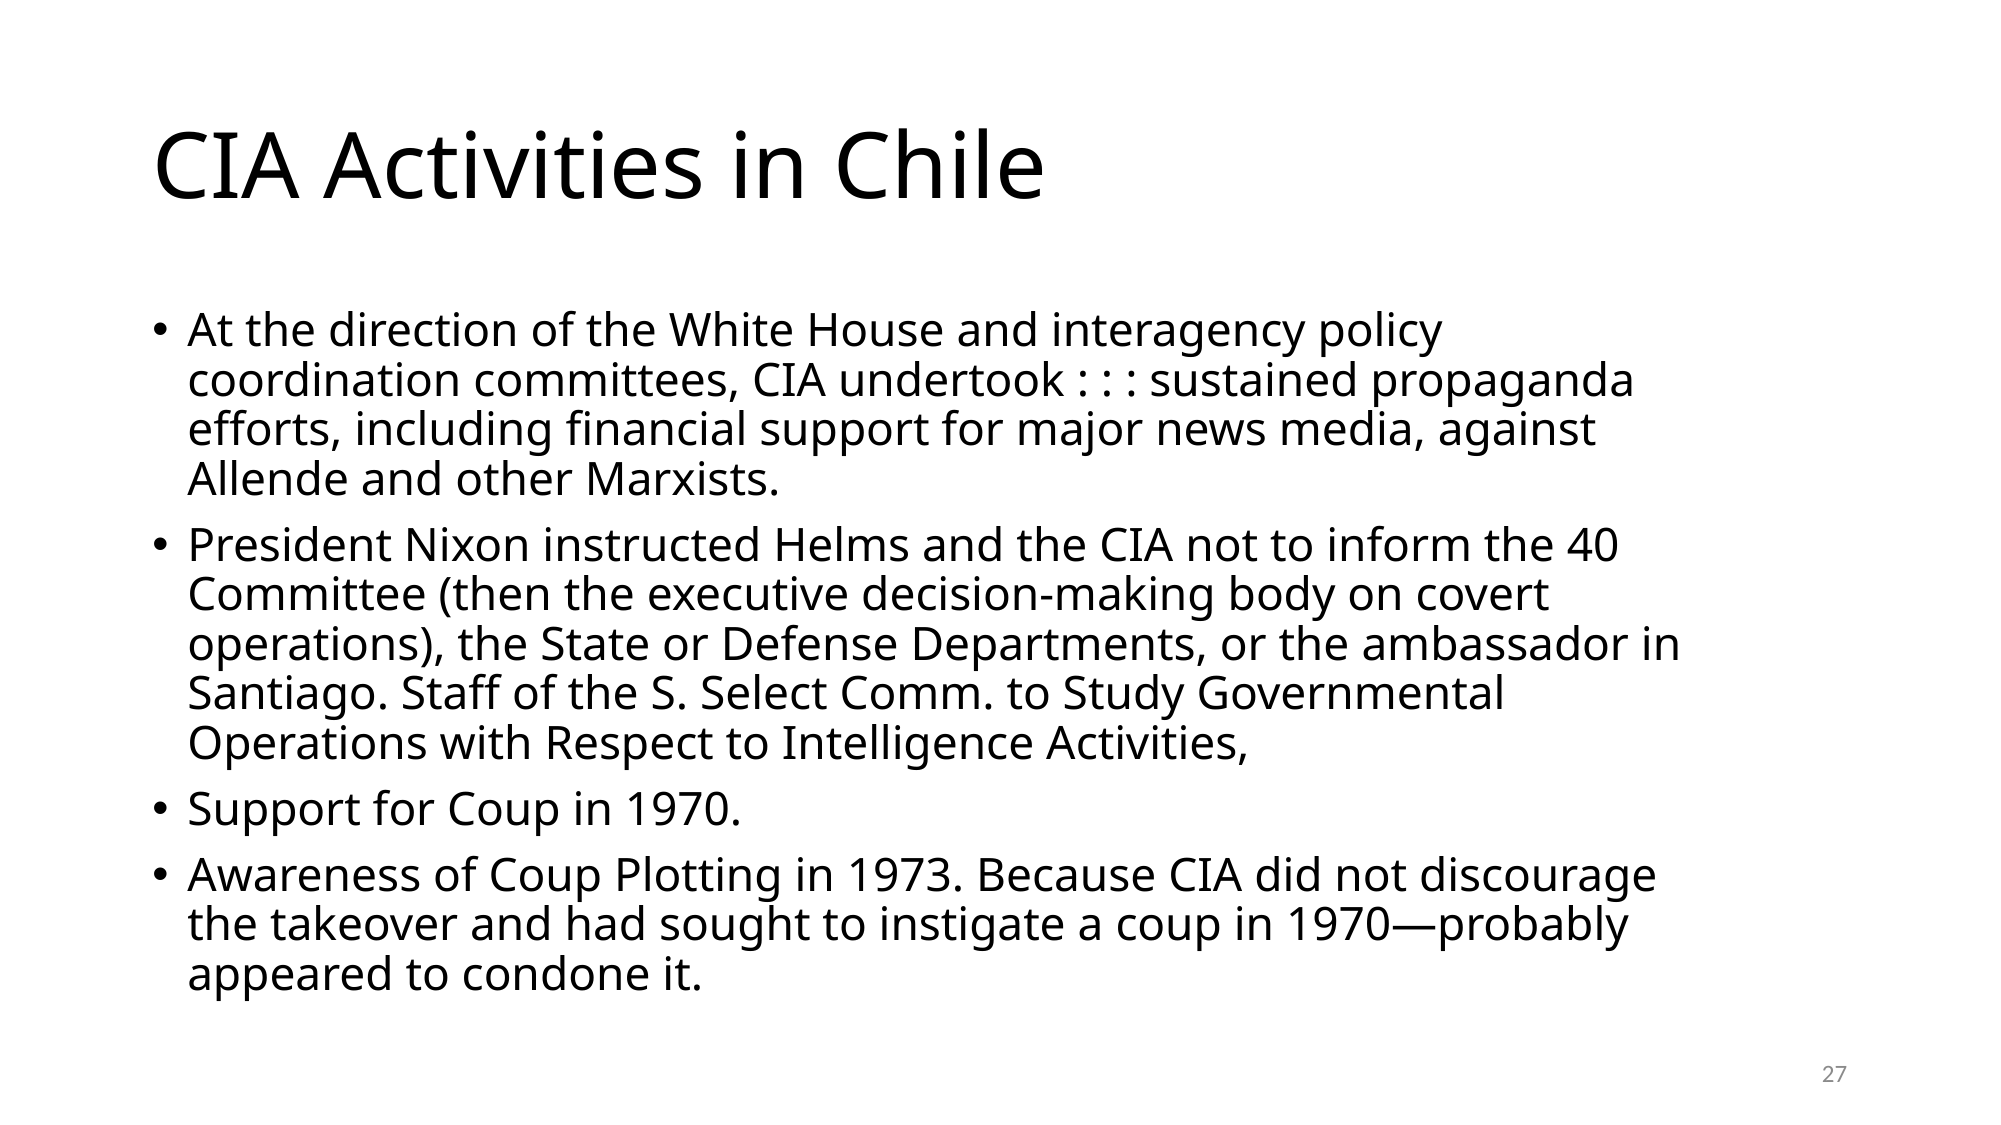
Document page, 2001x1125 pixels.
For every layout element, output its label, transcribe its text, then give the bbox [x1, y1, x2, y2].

slide_number 27 [1412, 1042, 1863, 1103]
list At the direction of the White House and interagency policy coordination committees, CIA undertook : : : sustained propaganda efforts, including financial support for major news media, against Allende and other Marxists. President Nixon instructed Helms and the CIA not to inform the 40 Committee (then the executive decision-making body on covert operations), the State or Defense Departments, or the ambassador in Santiago. Staff of the S. Select Comm. to Study Governmental Operations with Respect to Intelligence Activities, Support for Coup in 1970. Awareness of Coup Plotting in 1973. Because CIA did not discourage the takeover and had sought to instigate a coup in 1970—probably appeared to condone it. [137, 299, 1713, 1014]
title CIA Activities in Chile [137, 59, 1863, 278]
